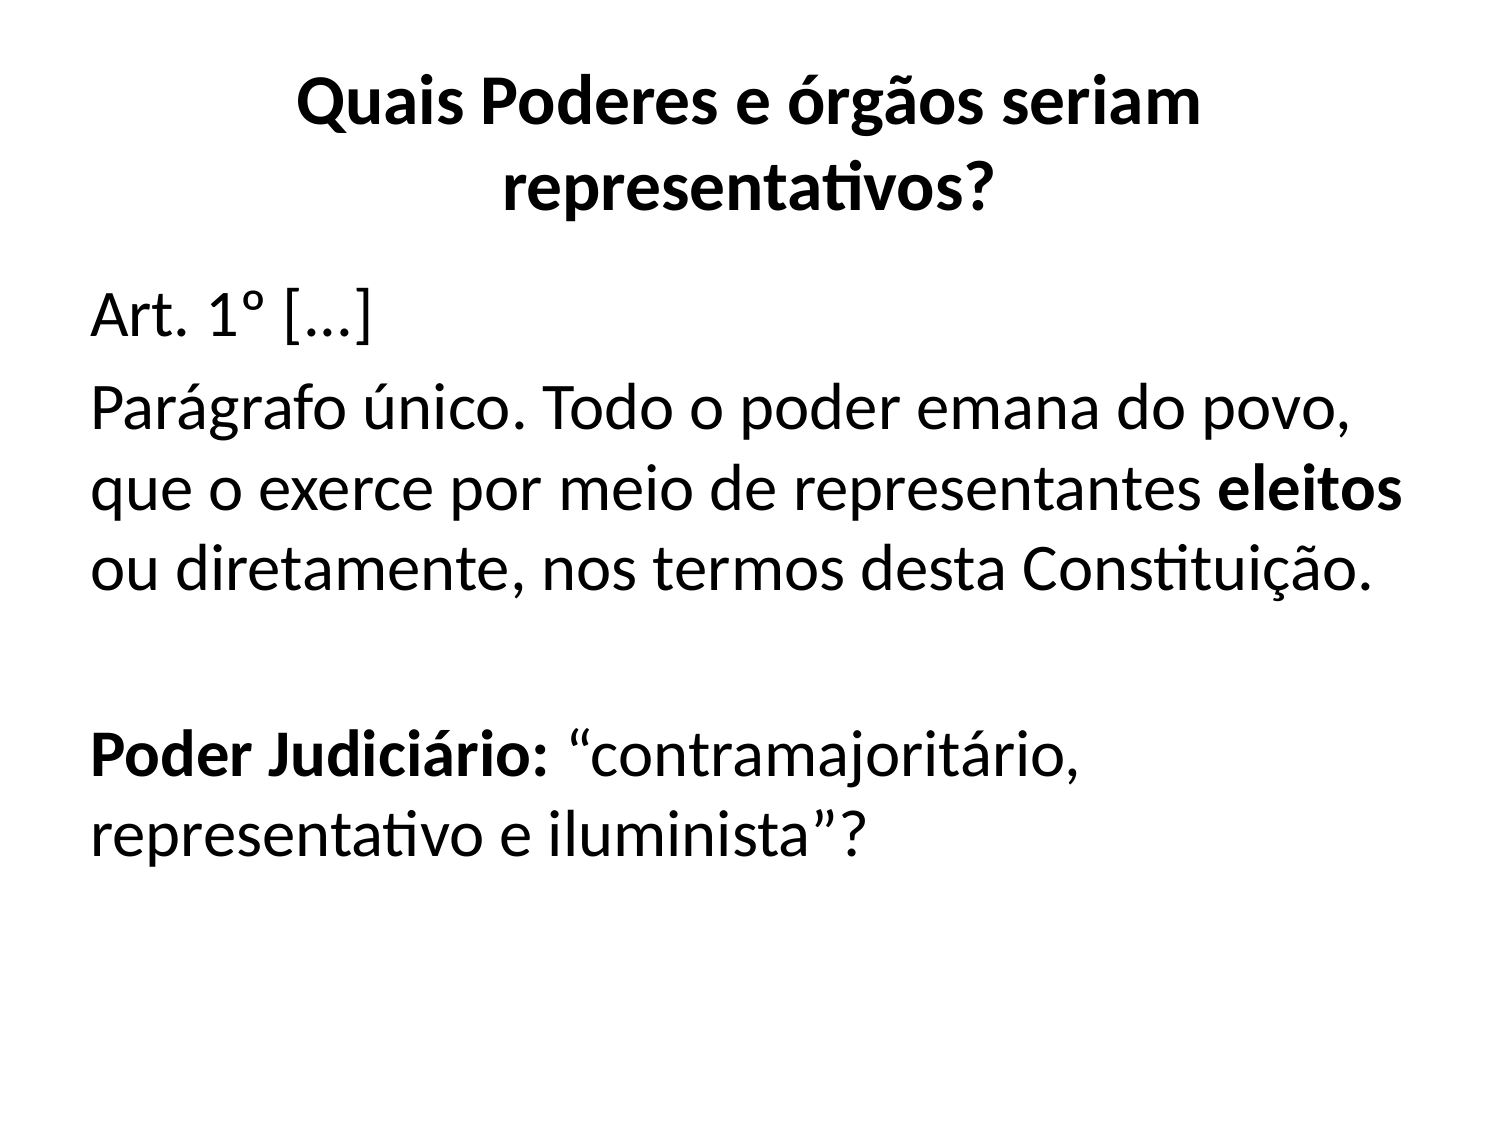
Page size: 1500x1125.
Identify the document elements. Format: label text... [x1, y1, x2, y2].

list Art. 1º [...] Parágrafo único. Todo o poder emana do povo, que o exerce por meio de representantes eleitos ou diretamente, nos termos desta Constituição. Poder Judiciário: “contramajoritário, representativo e iluminista”? [75, 262, 1425, 1005]
title Quais Poderes e órgãos seriam representativos? [75, 45, 1425, 233]
